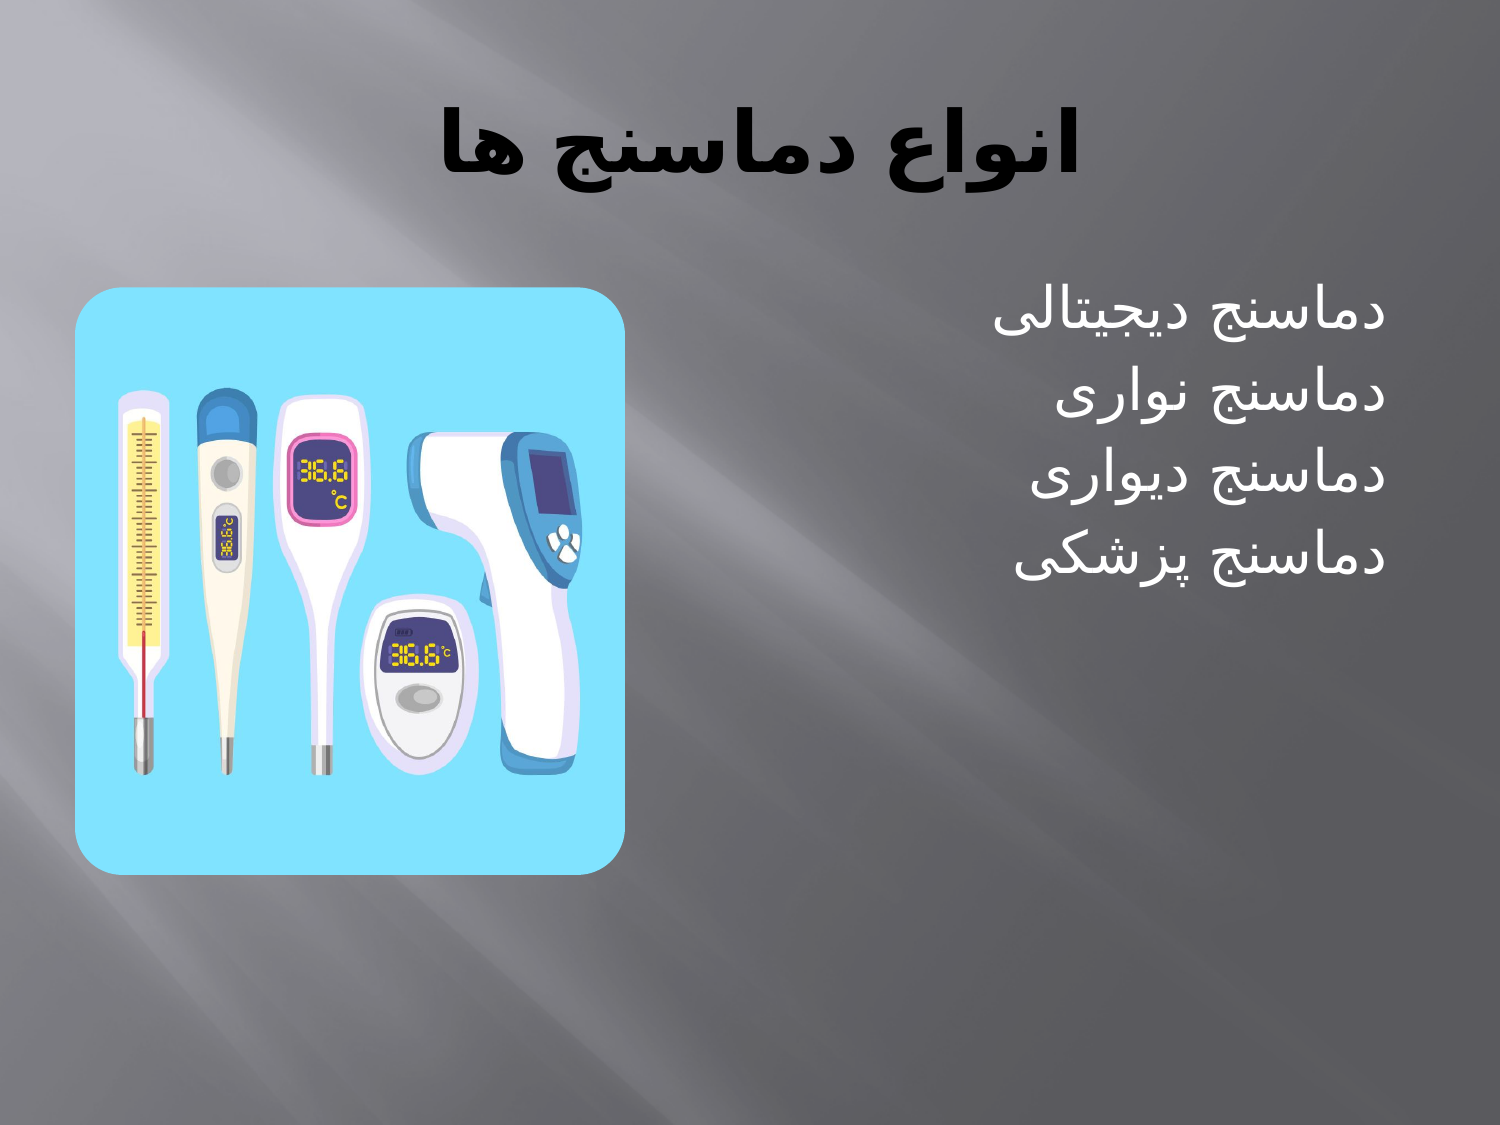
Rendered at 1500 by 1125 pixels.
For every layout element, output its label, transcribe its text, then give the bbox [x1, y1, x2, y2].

list دماسنج دیجیتالی دماسنج نواری دماسنج دیواری دماسنج پزشکی [75, 262, 1425, 1035]
picture [74, 287, 626, 876]
title انواع دماسنج ها [75, 45, 1425, 233]
